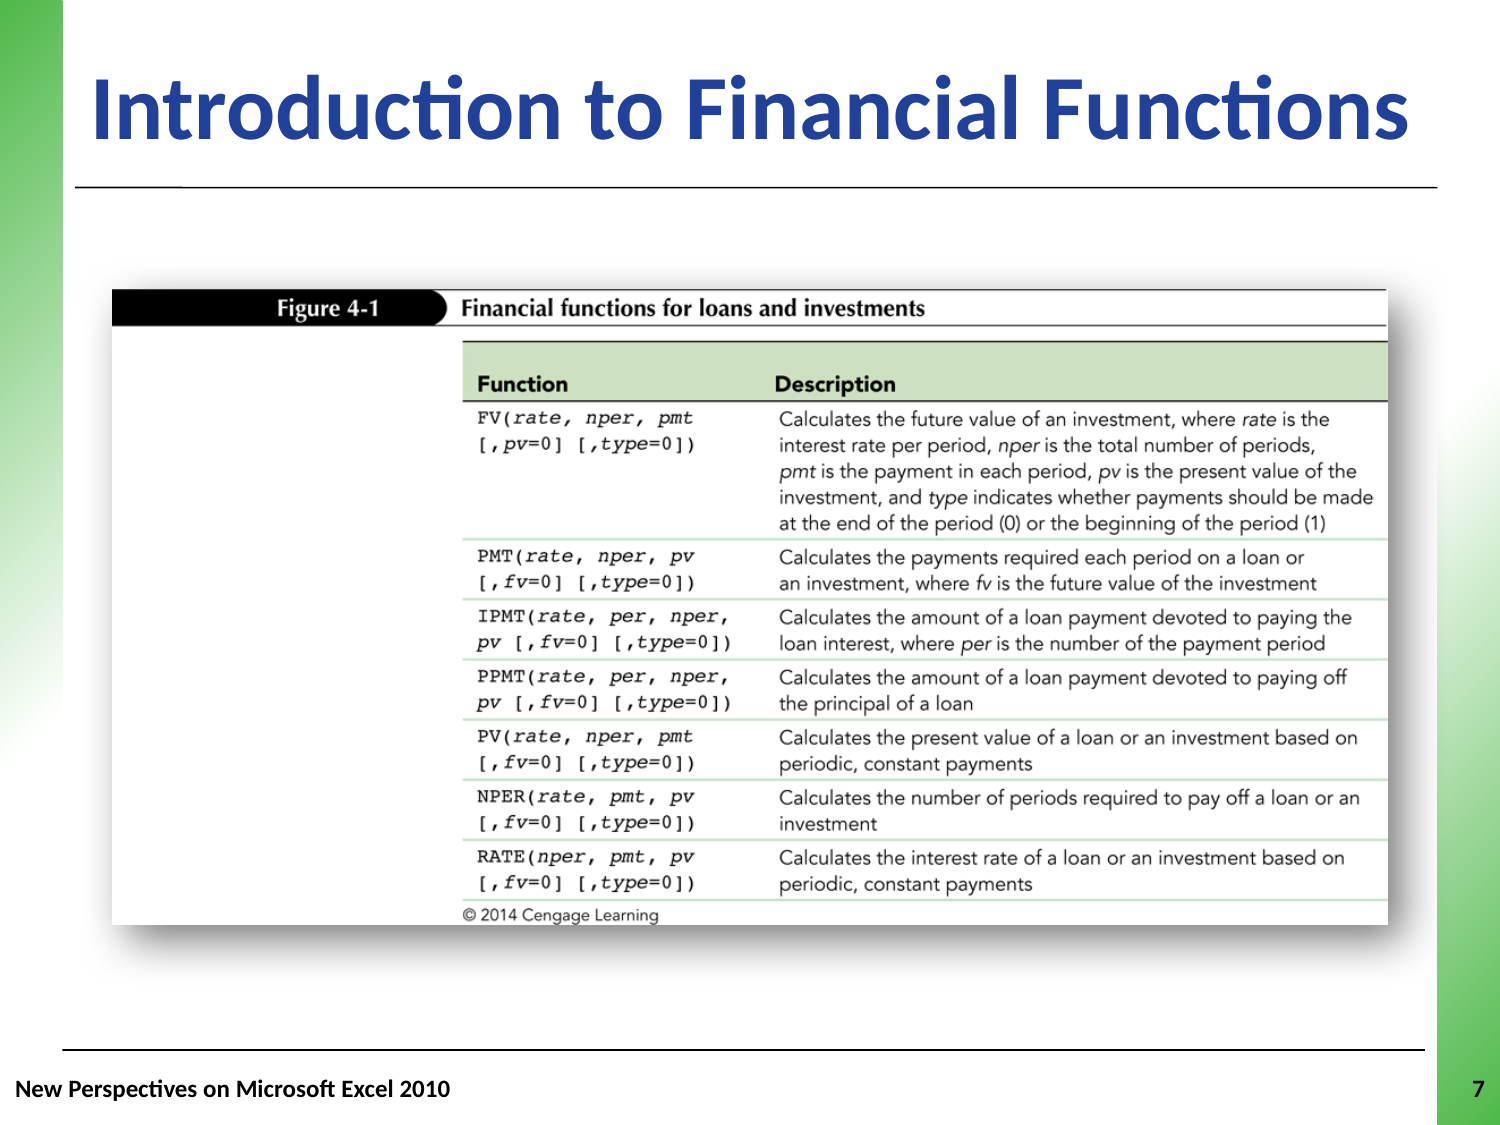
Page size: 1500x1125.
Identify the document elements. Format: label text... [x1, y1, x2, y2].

picture [112, 289, 1388, 926]
title Introduction to Financial Functions [74, 24, 1438, 181]
footer New Perspectives on Microsoft Excel 2010 [0, 1050, 1350, 1125]
slide_number 7 [1412, 1050, 1500, 1125]
